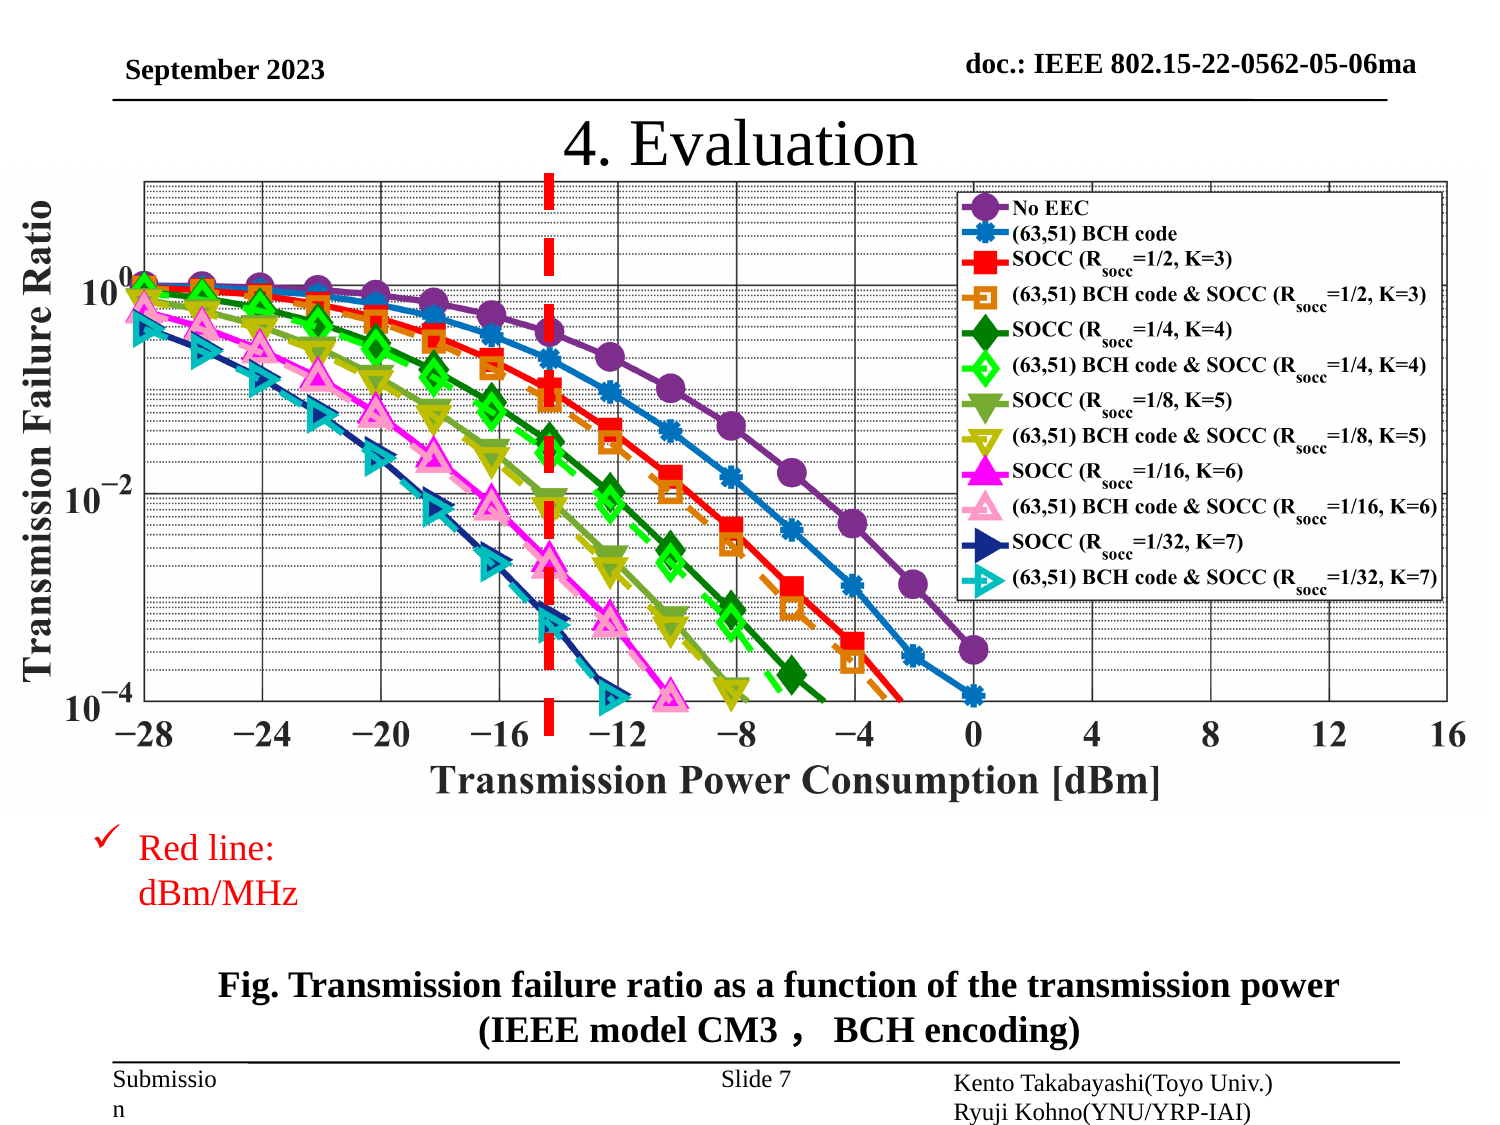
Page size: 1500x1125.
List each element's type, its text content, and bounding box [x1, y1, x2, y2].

title 4. Evaluation [112, 50, 1388, 164]
slide_number Slide 7 [714, 1061, 799, 1093]
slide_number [124, 49, 388, 86]
text_box Fig. Transmission failure ratio as a function of the transmission power (IEEE model CM3，BCH encoding) [194, 952, 1365, 1058]
picture [5, 166, 1487, 816]
footer Kento Takabayashi(Toyo Univ.) Ryuji Kohno(YNU/YRP-IAI) [938, 1058, 1459, 1125]
